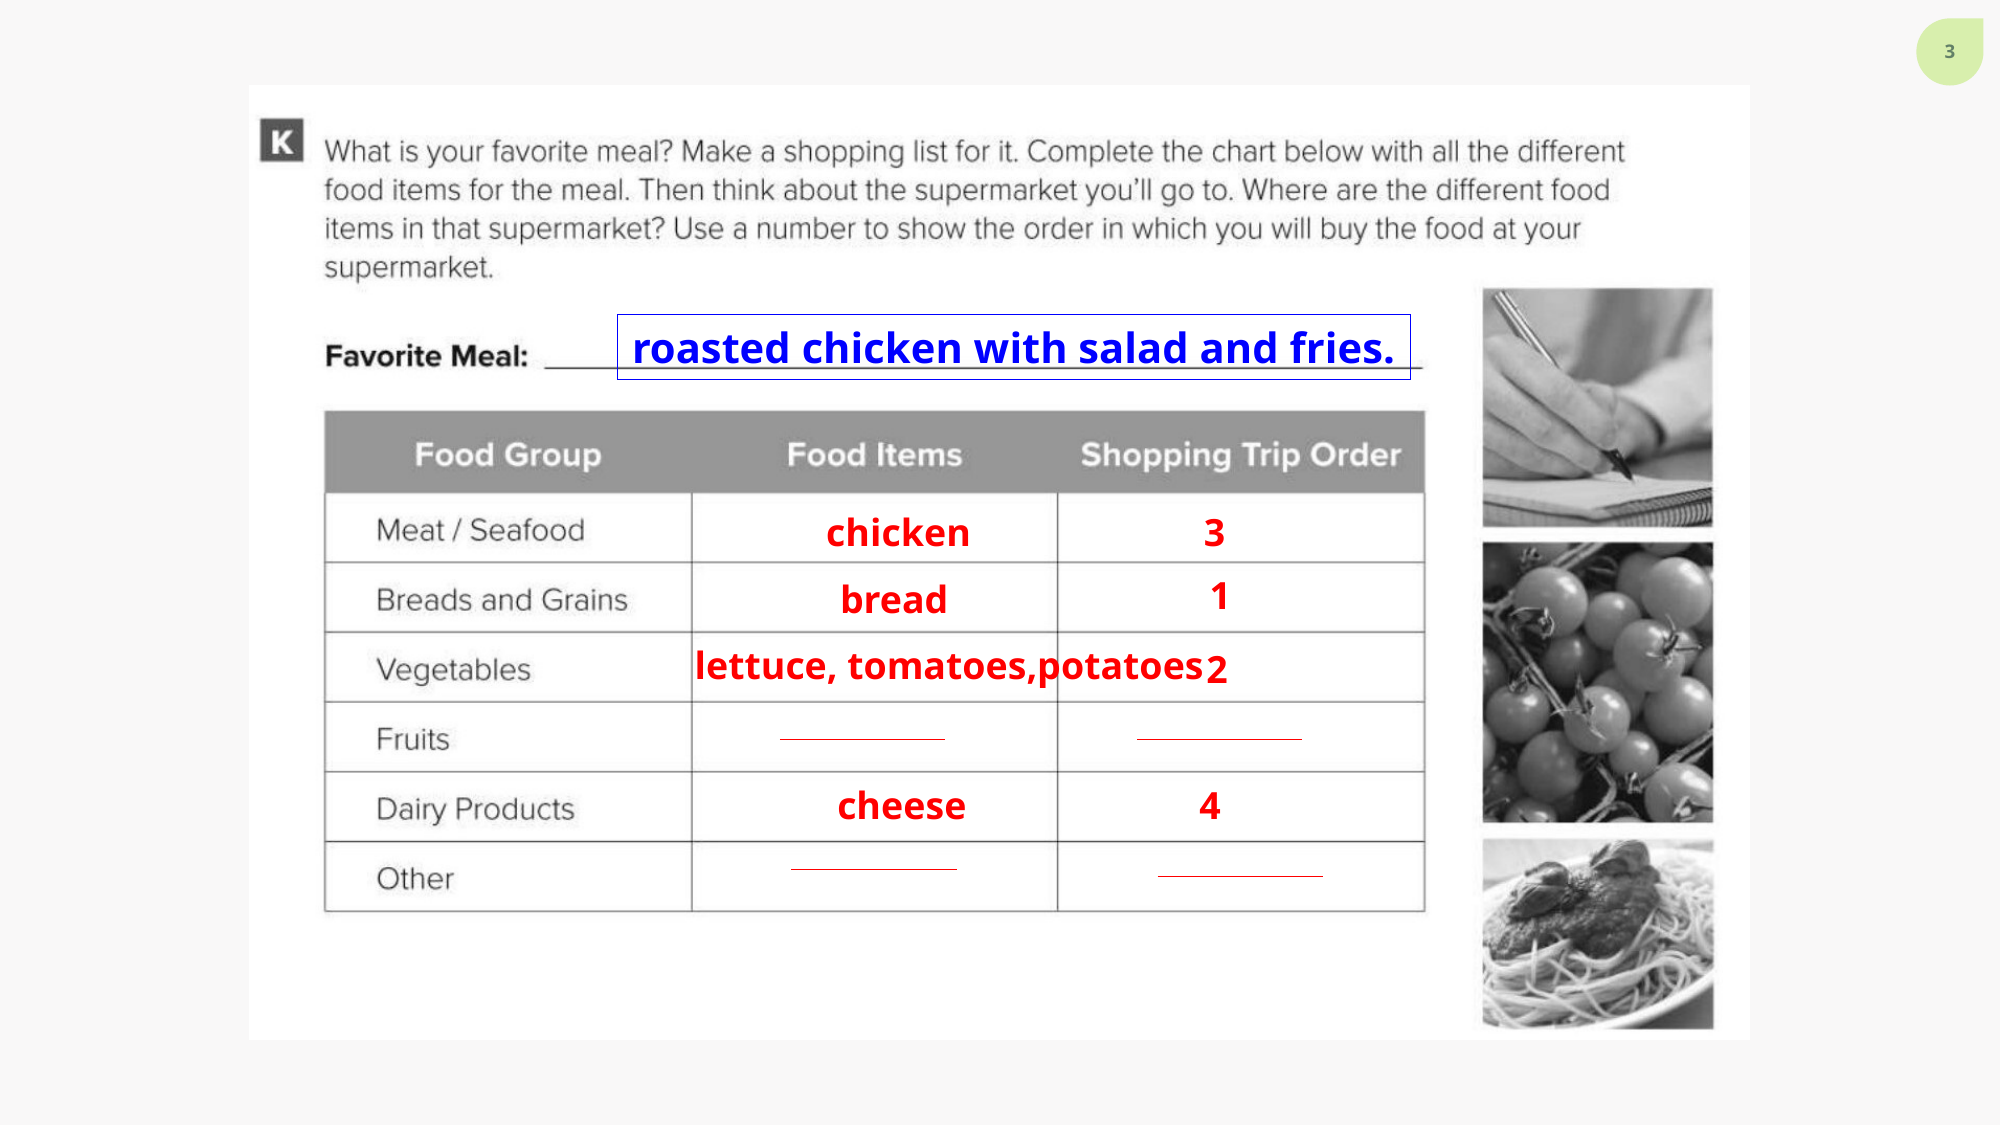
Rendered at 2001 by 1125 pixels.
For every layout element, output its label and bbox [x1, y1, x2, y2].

picture [249, 85, 1750, 1040]
